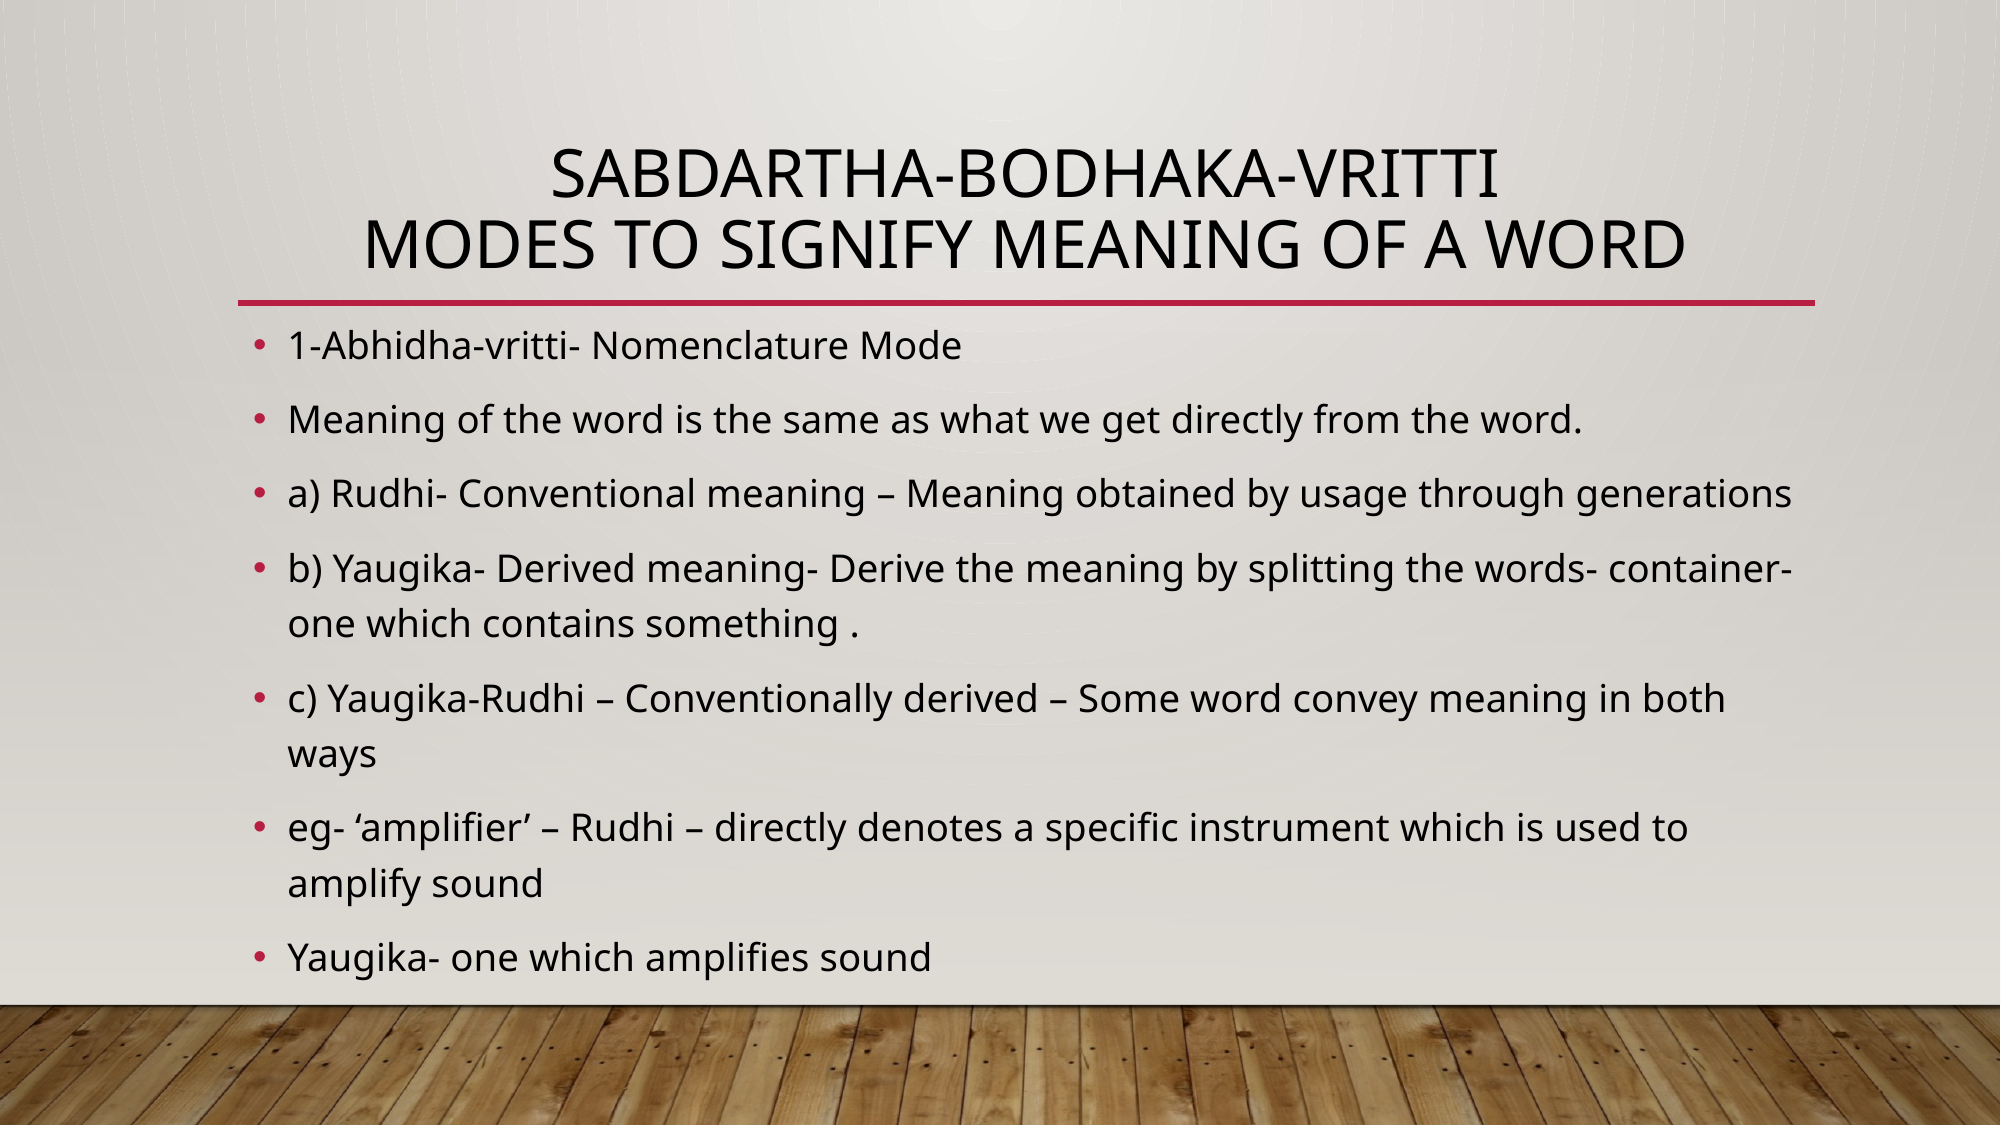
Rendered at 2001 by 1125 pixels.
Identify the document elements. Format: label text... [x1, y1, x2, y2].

list 1-Abhidha-vritti- Nomenclature Mode Meaning of the word is the same as what we get directly from the word. a) Rudhi- Conventional meaning – Meaning obtained by usage through generations b) Yaugika- Derived meaning- Derive the meaning by splitting the words- container- one which contains something . c) Yaugika-Rudhi – Conventionally derived – Some word convey meaning in both ways eg- ‘amplifier’ – Rudhi – directly denotes a specific instrument which is used to amplify sound Yaugika- one which amplifies sound [238, 304, 1814, 993]
title Sabdartha-bodhaka-vritti modes to signify meaning of a word [238, 131, 1814, 304]
picture [0, 1005, 2000, 1125]
